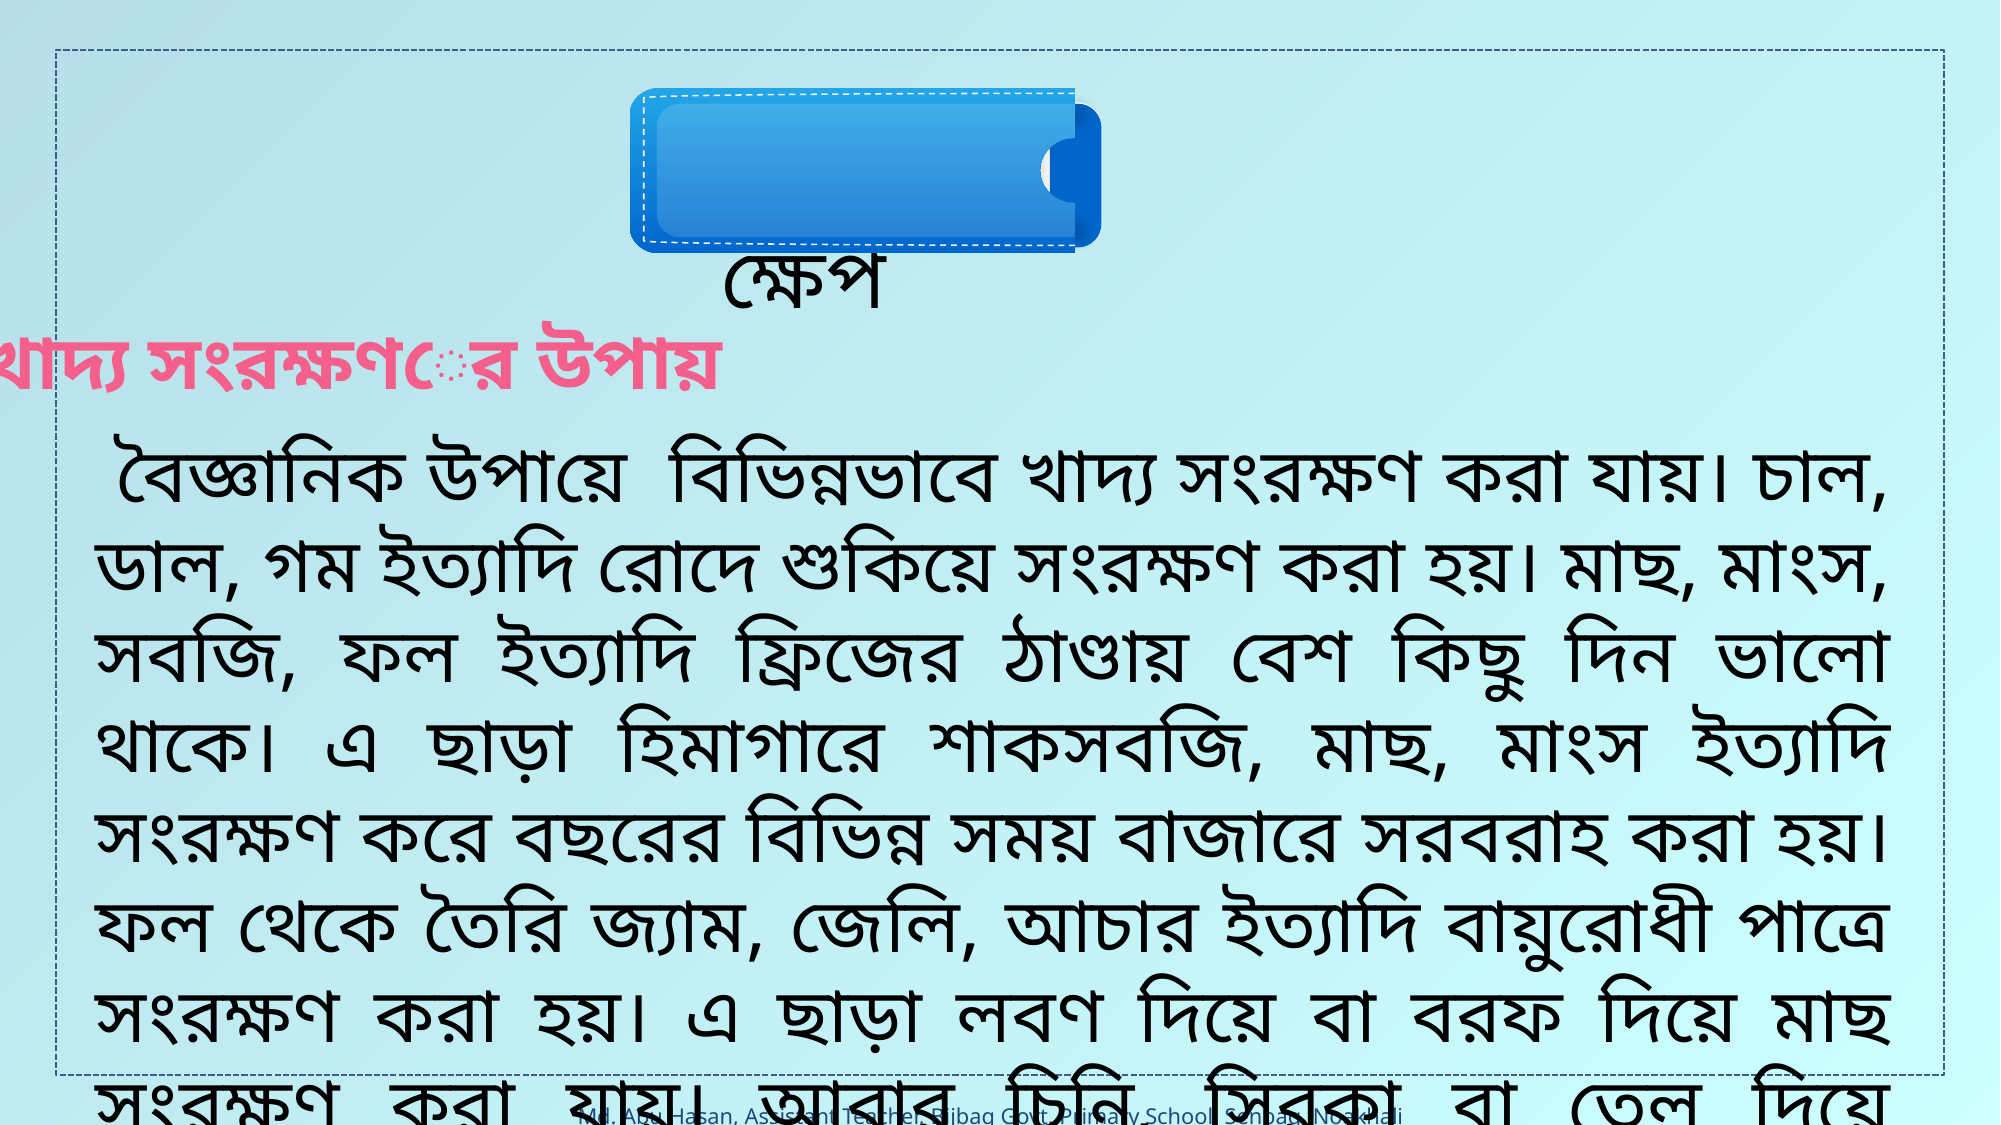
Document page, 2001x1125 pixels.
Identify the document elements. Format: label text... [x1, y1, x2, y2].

text_box বৈজ্ঞানিক উপায়ে বিভিন্নভাবে খাদ্য সংরক্ষণ করা যায়। চাল, ডাল, গম ইত্যাদি রোদে শুকিয়ে সংরক্ষণ করা হয়। মাছ, মাংস, সবজি, ফল ইত্যাদি ফ্রিজের ঠাণ্ডায় বেশ কিছু দিন ভালো থাকে। এ ছাড়া হিমাগারে শাকসবজি, মাছ, মাংস ইত্যাদি সংরক্ষণ করে বছরের বিভিন্ন সময় বাজারে সরবরাহ করা হয়। ফল থেকে তৈরি জ্যাম, জেলি, আচার ইত্যাদি বায়ুরোধী পাত্রে সংরক্ষণ করা হয়। এ ছাড়া লবণ দিয়ে বা বরফ দিয়ে মাছ সংরক্ষণ করা যায়। আবার চিনি, সিরকা বা তেল দিয়ে জলপাই, বরই, আম ইত্যাদি খাদ্য অনেক দিন সংরক্ষণ করা যায় [80, 420, 1906, 1125]
text_box [54, 48, 1946, 1077]
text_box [629, 87, 1102, 257]
text_box খাদ্য সংরক্ষণের উপায় [0, 307, 738, 413]
